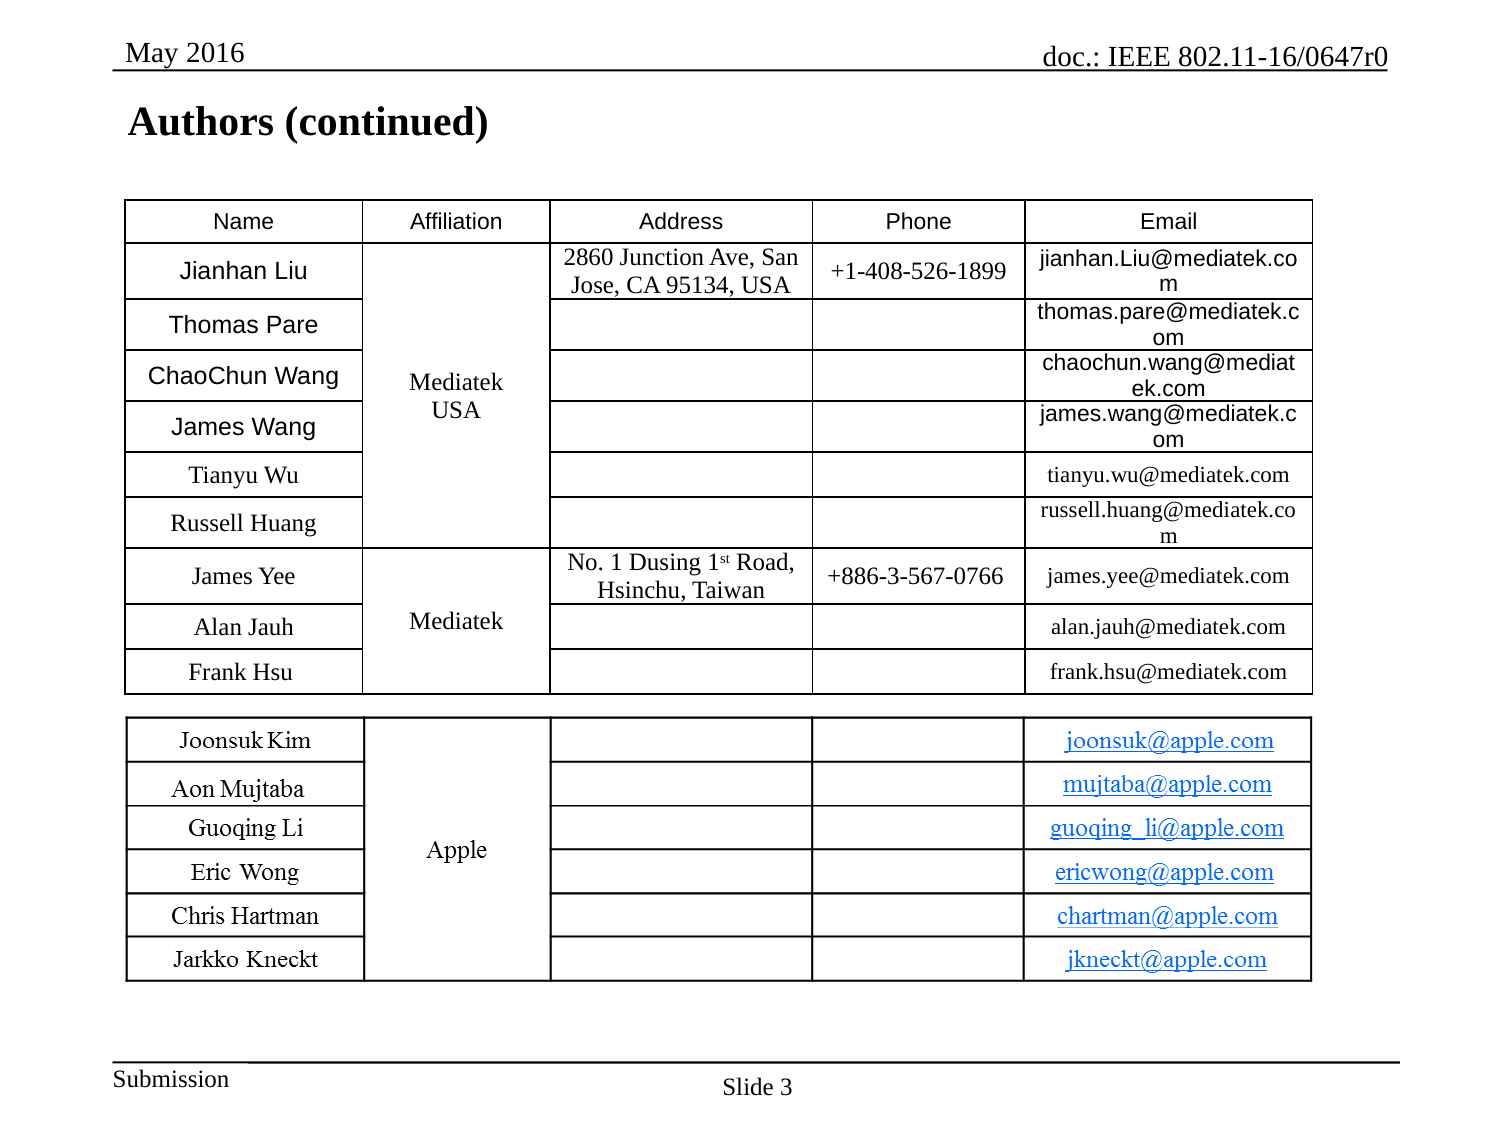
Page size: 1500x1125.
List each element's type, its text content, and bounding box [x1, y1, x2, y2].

table_cell [813, 605, 1024, 648]
table_cell Thomas Pare [126, 300, 362, 349]
title Authors (continued) [112, 99, 1388, 138]
table_cell thomas.pare@mediatek.com [1026, 300, 1312, 349]
table_cell James Wang [126, 402, 362, 451]
table_cell [551, 300, 812, 349]
table_cell [813, 300, 1024, 349]
table_cell Russell Huang [126, 498, 362, 547]
table_cell Tianyu Wu [126, 453, 362, 496]
table_header Phone [813, 201, 1024, 242]
table_cell [551, 605, 812, 648]
table_cell alan.jauh@mediatek.com [1026, 605, 1312, 648]
table_cell 2860 Junction Ave, San Jose, CA 95134, USA [551, 244, 812, 298]
table_cell [551, 498, 812, 547]
table_header Address [551, 201, 812, 242]
table_cell ChaoChun Wang [126, 351, 362, 400]
table_cell [551, 453, 812, 496]
table_cell [813, 650, 1024, 693]
table_header Name [126, 201, 362, 242]
table_cell [813, 453, 1024, 496]
table_cell [813, 498, 1024, 547]
table_cell jianhan.Liu@mediatek.com [1026, 244, 1312, 298]
table_header Email [1026, 201, 1312, 242]
table_cell [551, 650, 812, 693]
table_cell [813, 351, 1024, 400]
table_cell james.yee@mediatek.com [1026, 549, 1312, 603]
table_cell No. 1 Dusing 1st Road, Hsinchu, Taiwan [551, 549, 812, 603]
picture [124, 716, 1313, 988]
table_cell +886-3-567-0766 [813, 549, 1024, 603]
table_cell james.wang@mediatek.com [1026, 402, 1312, 451]
table_cell tianyu.wu@mediatek.com [1026, 453, 1312, 496]
table_cell +1-408-526-1899 [813, 244, 1024, 298]
table_cell Mediatek [363, 549, 549, 693]
table_cell frank.hsu@mediatek.com [1026, 650, 1312, 693]
table_cell Frank Hsu [126, 650, 362, 693]
table_cell [813, 402, 1024, 451]
table_cell [551, 351, 812, 400]
table_cell russell.huang@mediatek.com [1026, 498, 1312, 547]
slide_number Slide 3 [714, 1070, 801, 1100]
table_cell Jianhan Liu [126, 244, 362, 298]
table_cell James Yee [126, 549, 362, 603]
table_header Affiliation [363, 201, 549, 242]
table_cell chaochun.wang@mediatek.com [1026, 351, 1312, 400]
table_cell [551, 402, 812, 451]
table_cell Mediatek USA [363, 244, 549, 547]
table_cell Alan Jauh [126, 605, 362, 648]
